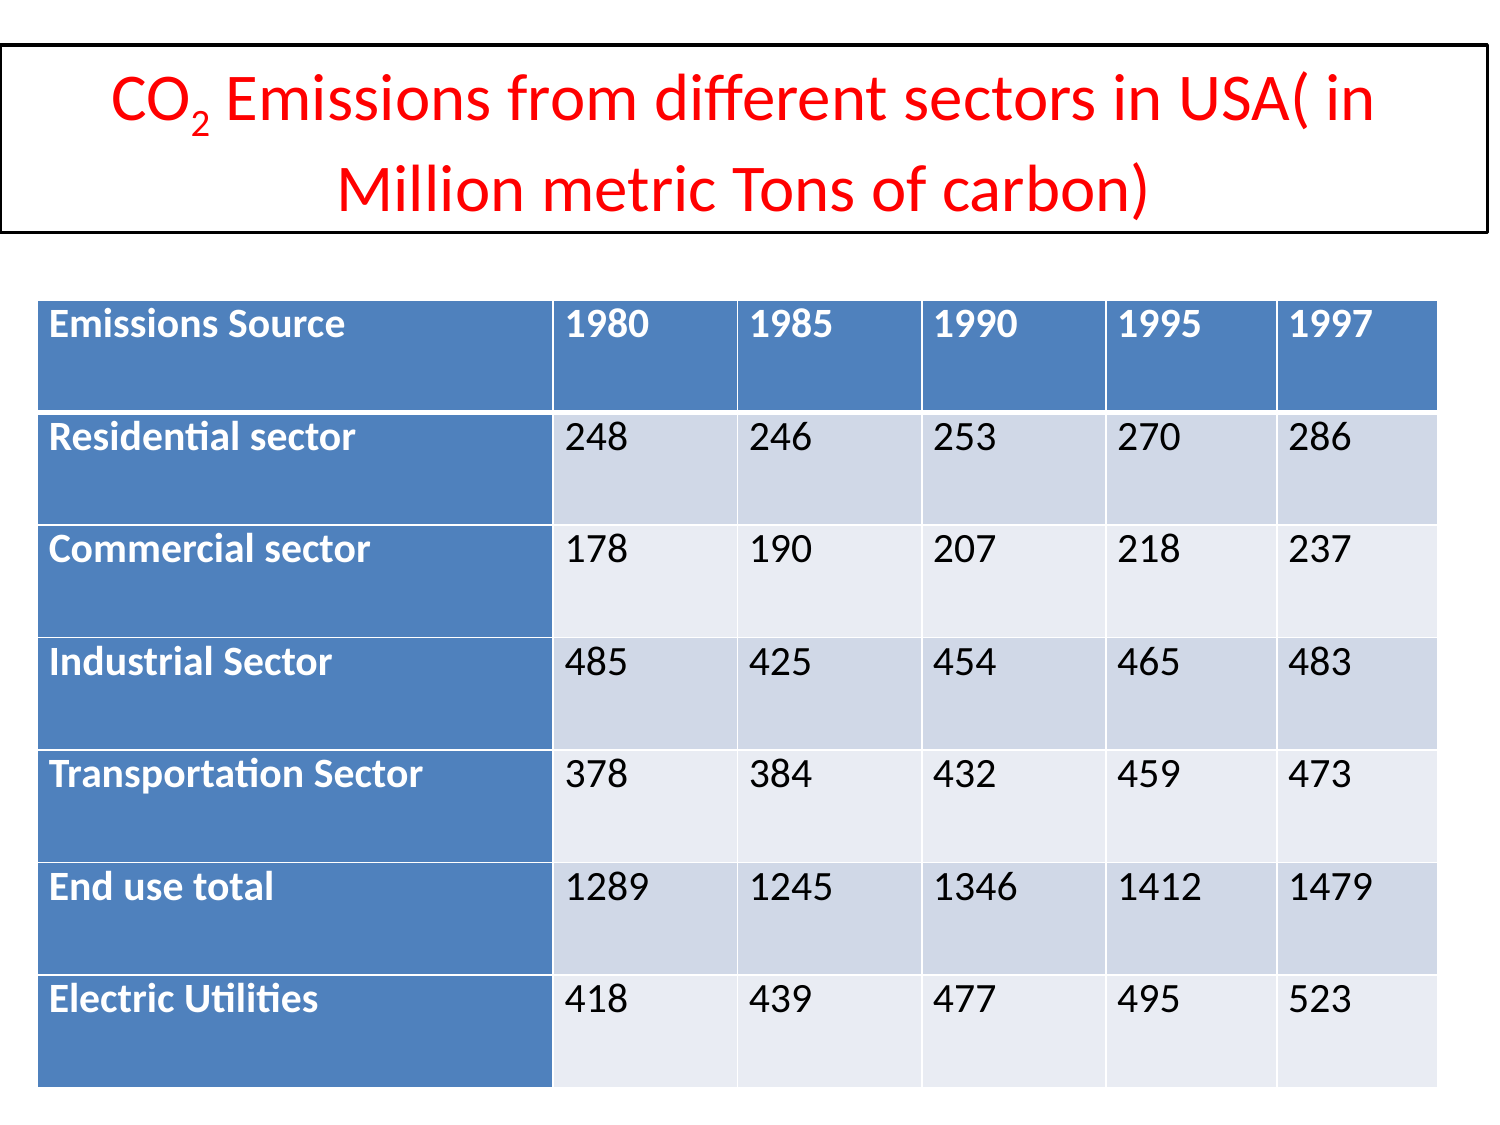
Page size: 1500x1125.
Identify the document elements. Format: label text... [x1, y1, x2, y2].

table_cell 473 [1278, 751, 1437, 862]
table_header Emissions Source [38, 301, 552, 410]
table_cell 1479 [1278, 863, 1437, 974]
table_cell Transportation Sector [38, 751, 552, 862]
table_cell 477 [923, 976, 1105, 1087]
table_cell 207 [923, 526, 1105, 637]
table_cell 237 [1278, 526, 1437, 637]
table_cell 190 [738, 526, 921, 637]
table_cell 523 [1278, 976, 1437, 1087]
table_cell 1245 [738, 863, 921, 974]
table_cell 253 [923, 415, 1105, 524]
table_cell 495 [1107, 976, 1276, 1087]
table_cell 1346 [923, 863, 1105, 974]
table_cell 459 [1107, 751, 1276, 862]
table_cell Electric Utilities [38, 976, 552, 1087]
title CO2 Emissions from different sectors in USA( in Million metric Tons of carbon) [0, 45, 1488, 233]
table_header 1990 [923, 301, 1105, 410]
table_cell Commercial sector [38, 526, 552, 637]
table_cell 286 [1278, 415, 1437, 524]
table_header 1997 [1278, 301, 1437, 410]
table_cell Industrial Sector [38, 638, 552, 749]
table_cell 178 [554, 526, 737, 637]
table_cell 432 [923, 751, 1105, 862]
table_header 1980 [554, 301, 737, 410]
table_cell 465 [1107, 638, 1276, 749]
table_cell 483 [1278, 638, 1437, 749]
table_header 1995 [1107, 301, 1276, 410]
table_cell 270 [1107, 415, 1276, 524]
table_cell 439 [738, 976, 921, 1087]
table_cell 246 [738, 415, 921, 524]
table_cell 485 [554, 638, 737, 749]
table_cell 218 [1107, 526, 1276, 637]
table_cell 1289 [554, 863, 737, 974]
table_cell 384 [738, 751, 921, 862]
table_header 1985 [738, 301, 921, 410]
table_cell 418 [554, 976, 737, 1087]
table_cell Residential sector [38, 415, 552, 524]
table_cell 1412 [1107, 863, 1276, 974]
table_cell 454 [923, 638, 1105, 749]
table_cell End use total [38, 863, 552, 974]
table_cell 425 [738, 638, 921, 749]
table_cell 248 [554, 415, 737, 524]
table_cell 378 [554, 751, 737, 862]
